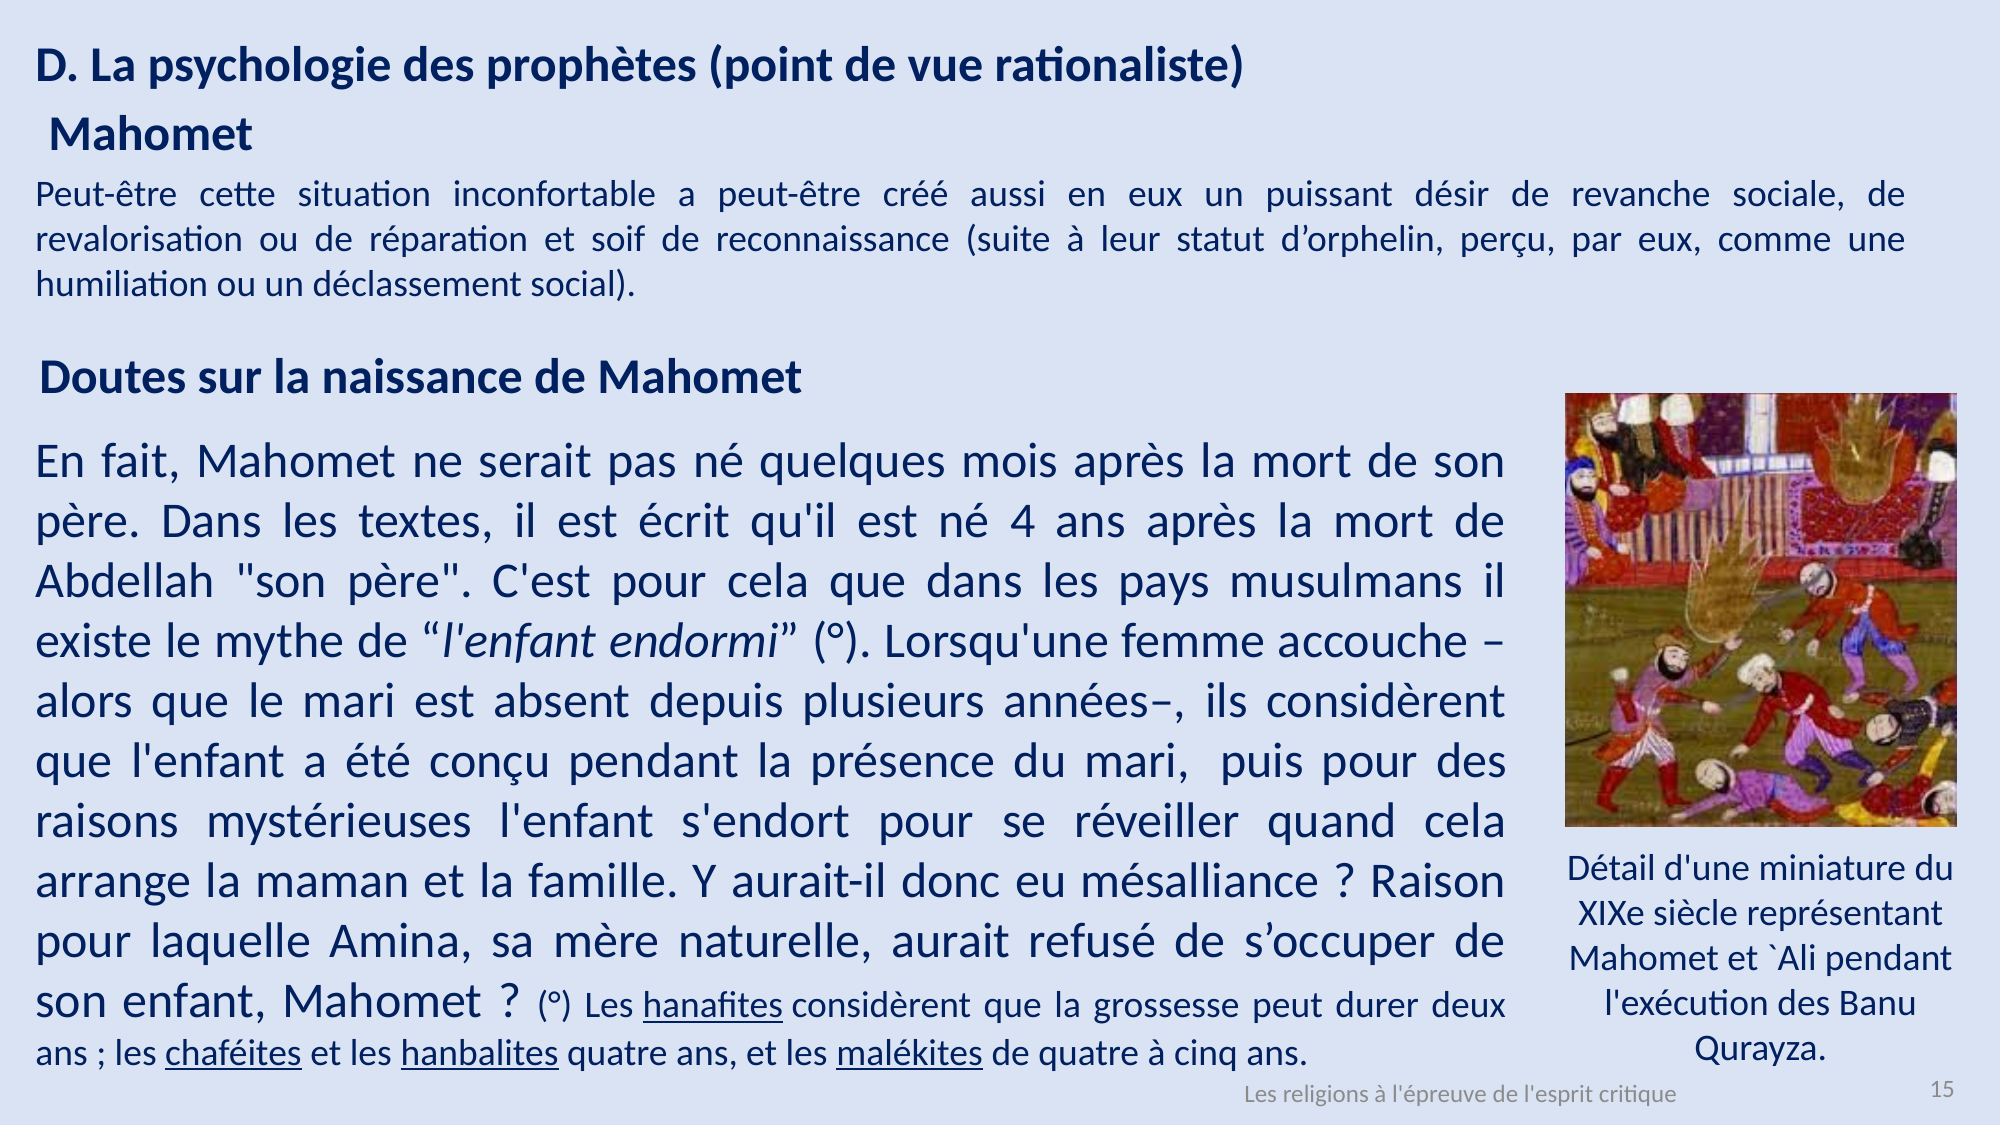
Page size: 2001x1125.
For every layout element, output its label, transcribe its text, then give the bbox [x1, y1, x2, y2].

text_box Doutes sur la naissance de Mahomet [24, 336, 818, 412]
text_box Détail d'une miniature du XIXe siècle représentant Mahomet et `Ali pendant l'exécution des Banu Qurayza. [1521, 835, 2000, 1076]
picture [1565, 393, 1957, 827]
text_box D. La psychologie des prophètes (point de vue rationaliste) [20, 24, 1305, 99]
text_box 15 [1822, 1076, 1971, 1117]
text_box Mahomet [33, 92, 290, 161]
text_box Les religions à l'épreuve de l'esprit critique [1212, 1076, 1710, 1123]
text_box En fait, Mahomet ne serait pas né quelques mois après la mort de son père. Dans les textes, il est écrit qu'il est né 4 ans après la mort de Abdellah "son père". C'est pour cela que dans les pays musulmans il existe le mythe de “l'enfant endormi” (°). Lorsqu'une femme accouche – alors que le mari est absent depuis plusieurs années–, ils considèrent que l'enfant a été conçu pendant la présence du mari, puis pour des raisons mystérieuses l'enfant s'endort pour se réveiller quand cela arrange la maman et la famille. Y aurait-il donc eu mésalliance ? Raison pour laquelle Amina, sa mère naturelle, aurait refusé de s’occuper de son enfant, Mahomet ? (°) Les hanafites considèrent que la grossesse peut durer deux ans ; les chaféites et les hanbalites quatre ans, et les malékites de quatre à cinq ans. [20, 420, 1522, 1081]
text_box Peut-être cette situation inconfortable a peut-être créé aussi en eux un puissant désir de revanche sociale, de revalorisation ou de réparation et soif de reconnaissance (suite à leur statut d’orphelin, perçu, par eux, comme une humiliation ou un déclassement social). [20, 161, 1923, 312]
